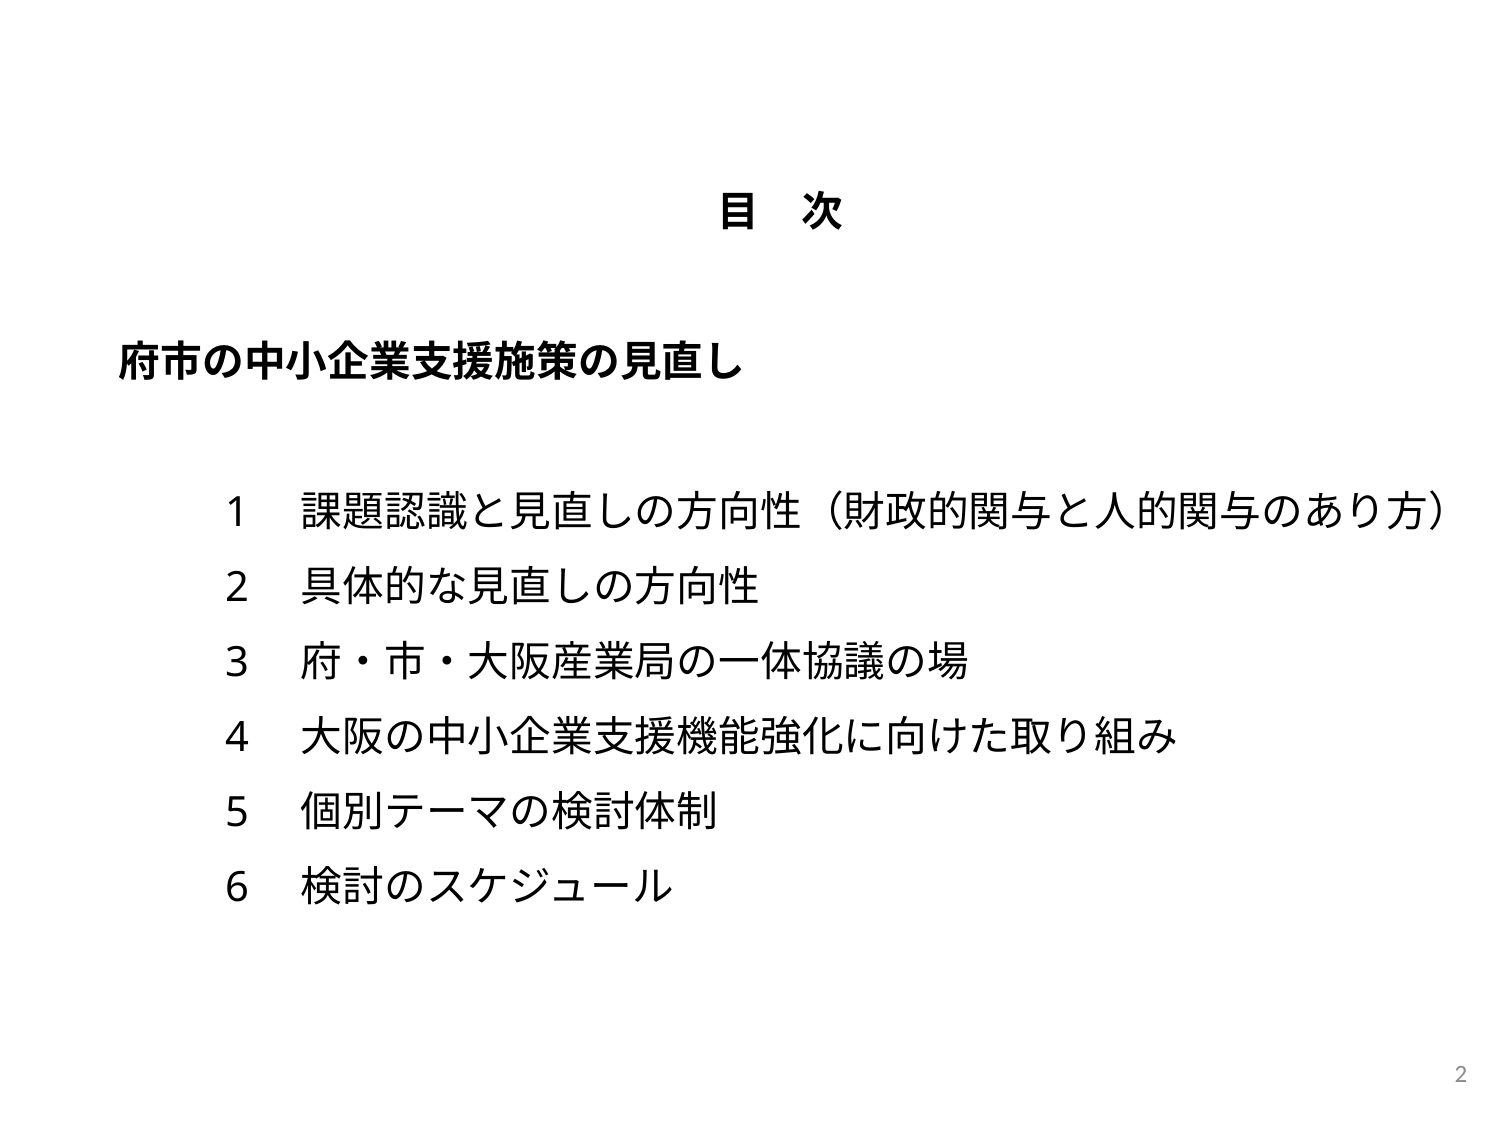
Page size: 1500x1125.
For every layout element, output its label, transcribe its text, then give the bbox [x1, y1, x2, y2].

text_box 目 次 府市の中小企業支援施策の見直し 1 課題認識と見直しの方向性（財政的関与と人的関与のあり方） 2 具体的な見直しの方向性 3 府・市・大阪産業局の一体協議の場 4 大阪の中小企業支援機能強化に向けた取り組み 5 個別テーマの検討体制 6 検討のスケジュール [75, 137, 1485, 917]
slide_number 2 [1132, 1042, 1483, 1103]
